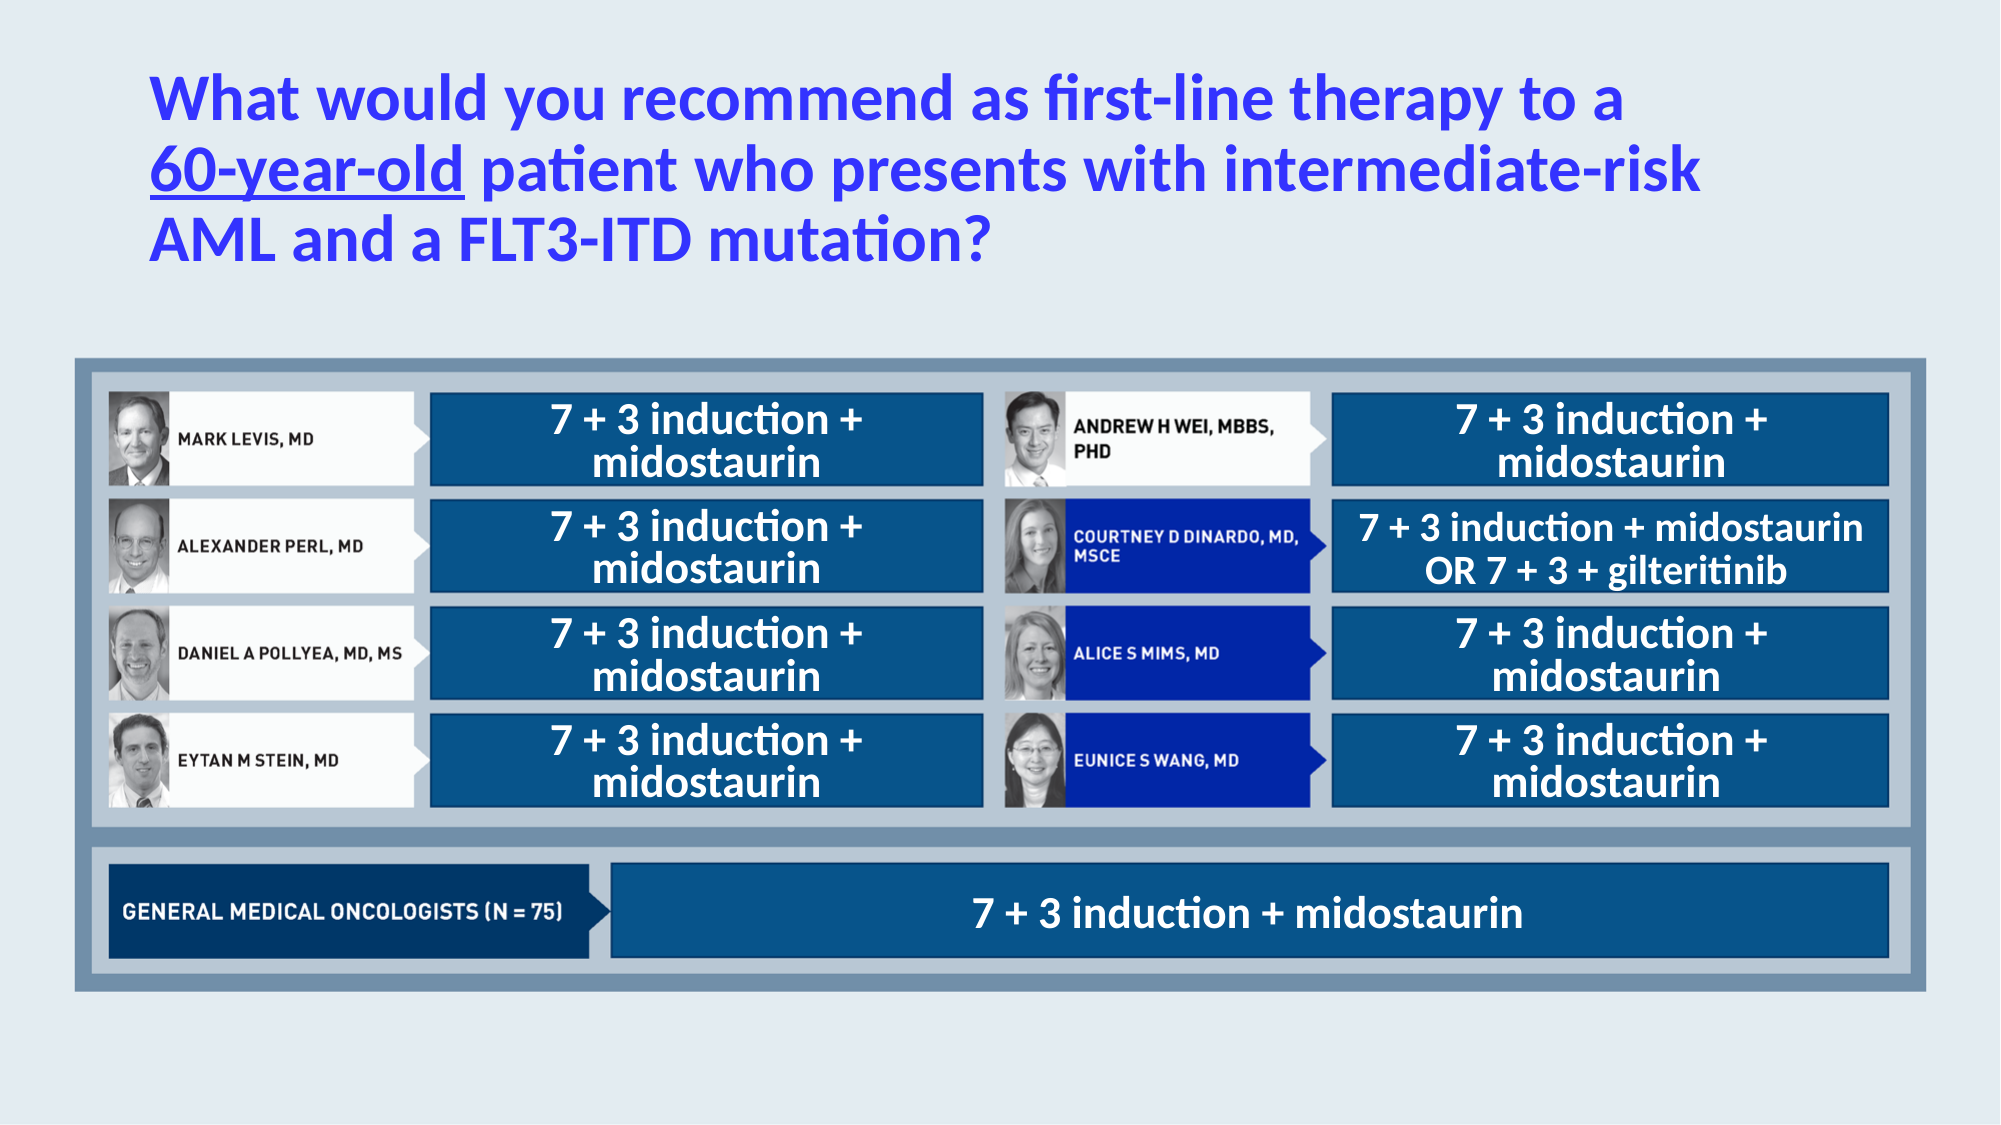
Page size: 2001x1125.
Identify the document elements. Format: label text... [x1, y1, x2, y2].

list 7 + 3 induction + midostaurin [1336, 611, 1886, 705]
list 7 + 3 induction + midostaurin [610, 862, 1886, 956]
list 7 + 3 induction + midostaurin [1336, 717, 1886, 811]
list 7 + 3 induction + midostaurin [431, 611, 981, 705]
list 7 + 3 induction + midostaurin [1336, 397, 1886, 491]
list 7 + 3 induction + midostaurin [431, 717, 981, 811]
picture [0, 0, 2001, 1125]
list 7 + 3 induction + midostaurin OR 7 + 3 + gilteritinib [1336, 503, 1886, 597]
title What would you recommend as first-line therapy to a 60-year-old patient who presents with intermediate-risk AML and a FLT3-ITD mutation? [149, 36, 1721, 303]
list 7 + 3 induction + midostaurin [431, 503, 981, 597]
list 7 + 3 induction + midostaurin [431, 397, 981, 491]
